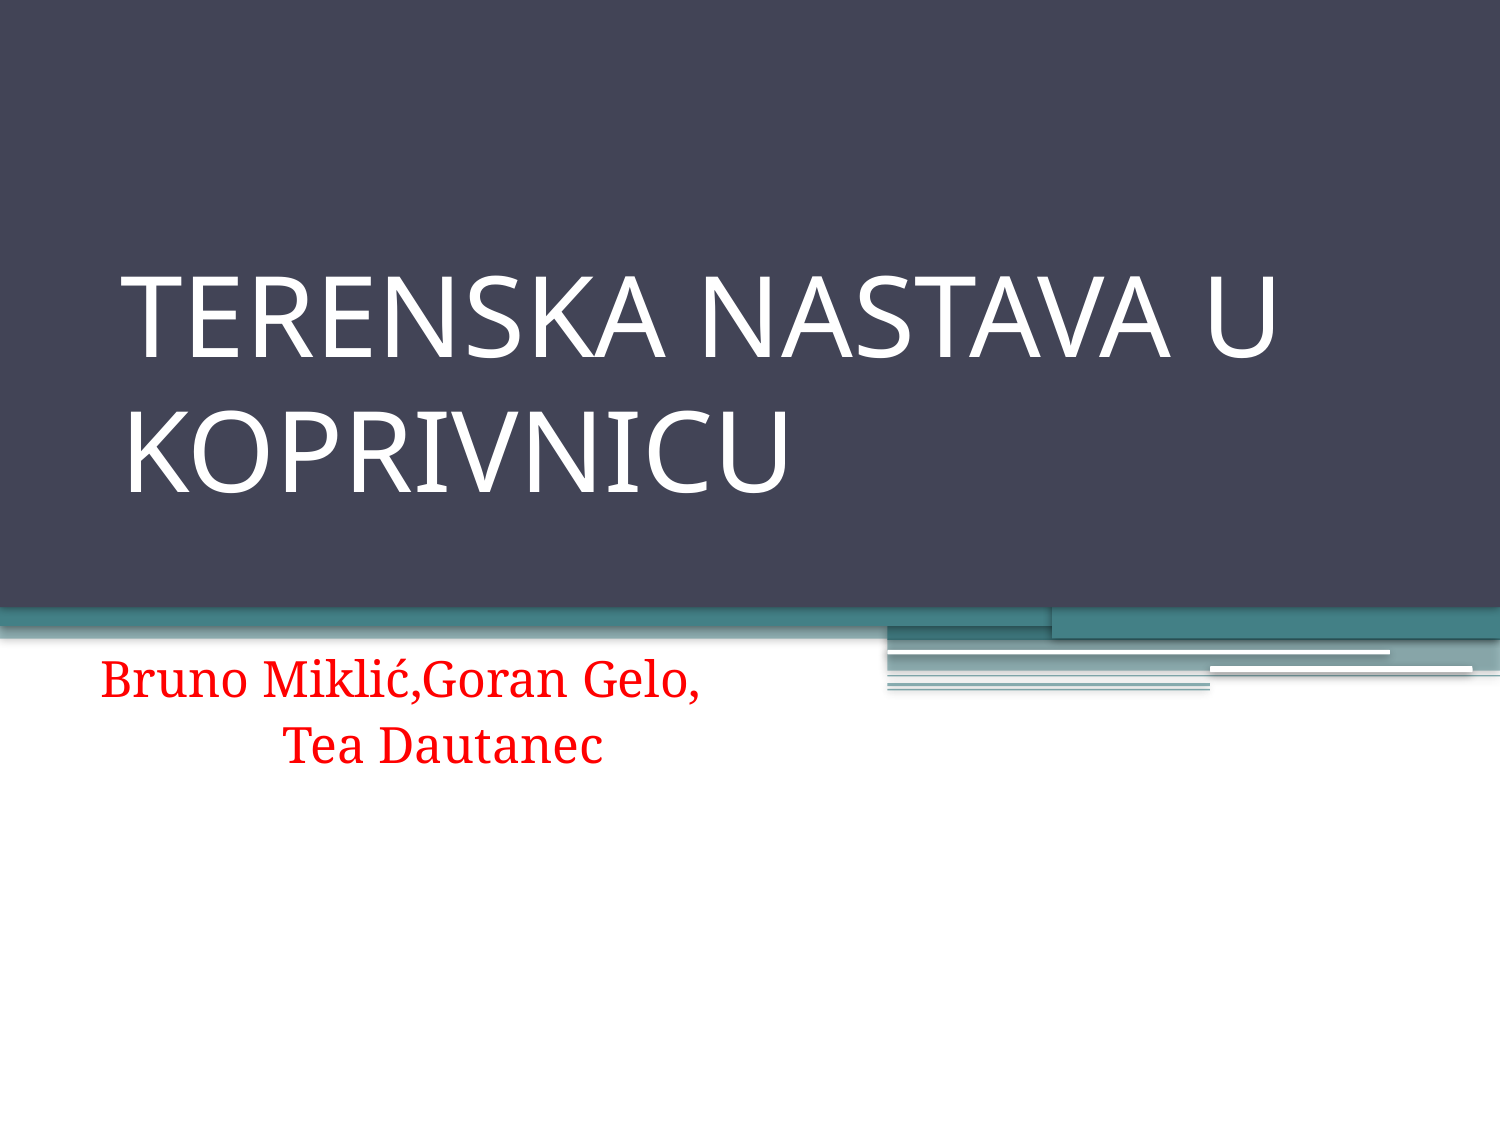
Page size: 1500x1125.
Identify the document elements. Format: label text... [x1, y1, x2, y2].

title TERENSKA NASTAVA U KOPRIVNICU [105, 281, 1381, 523]
subtitle Bruno Miklić,Goran Gelo, Tea Dautanec [75, 639, 888, 928]
